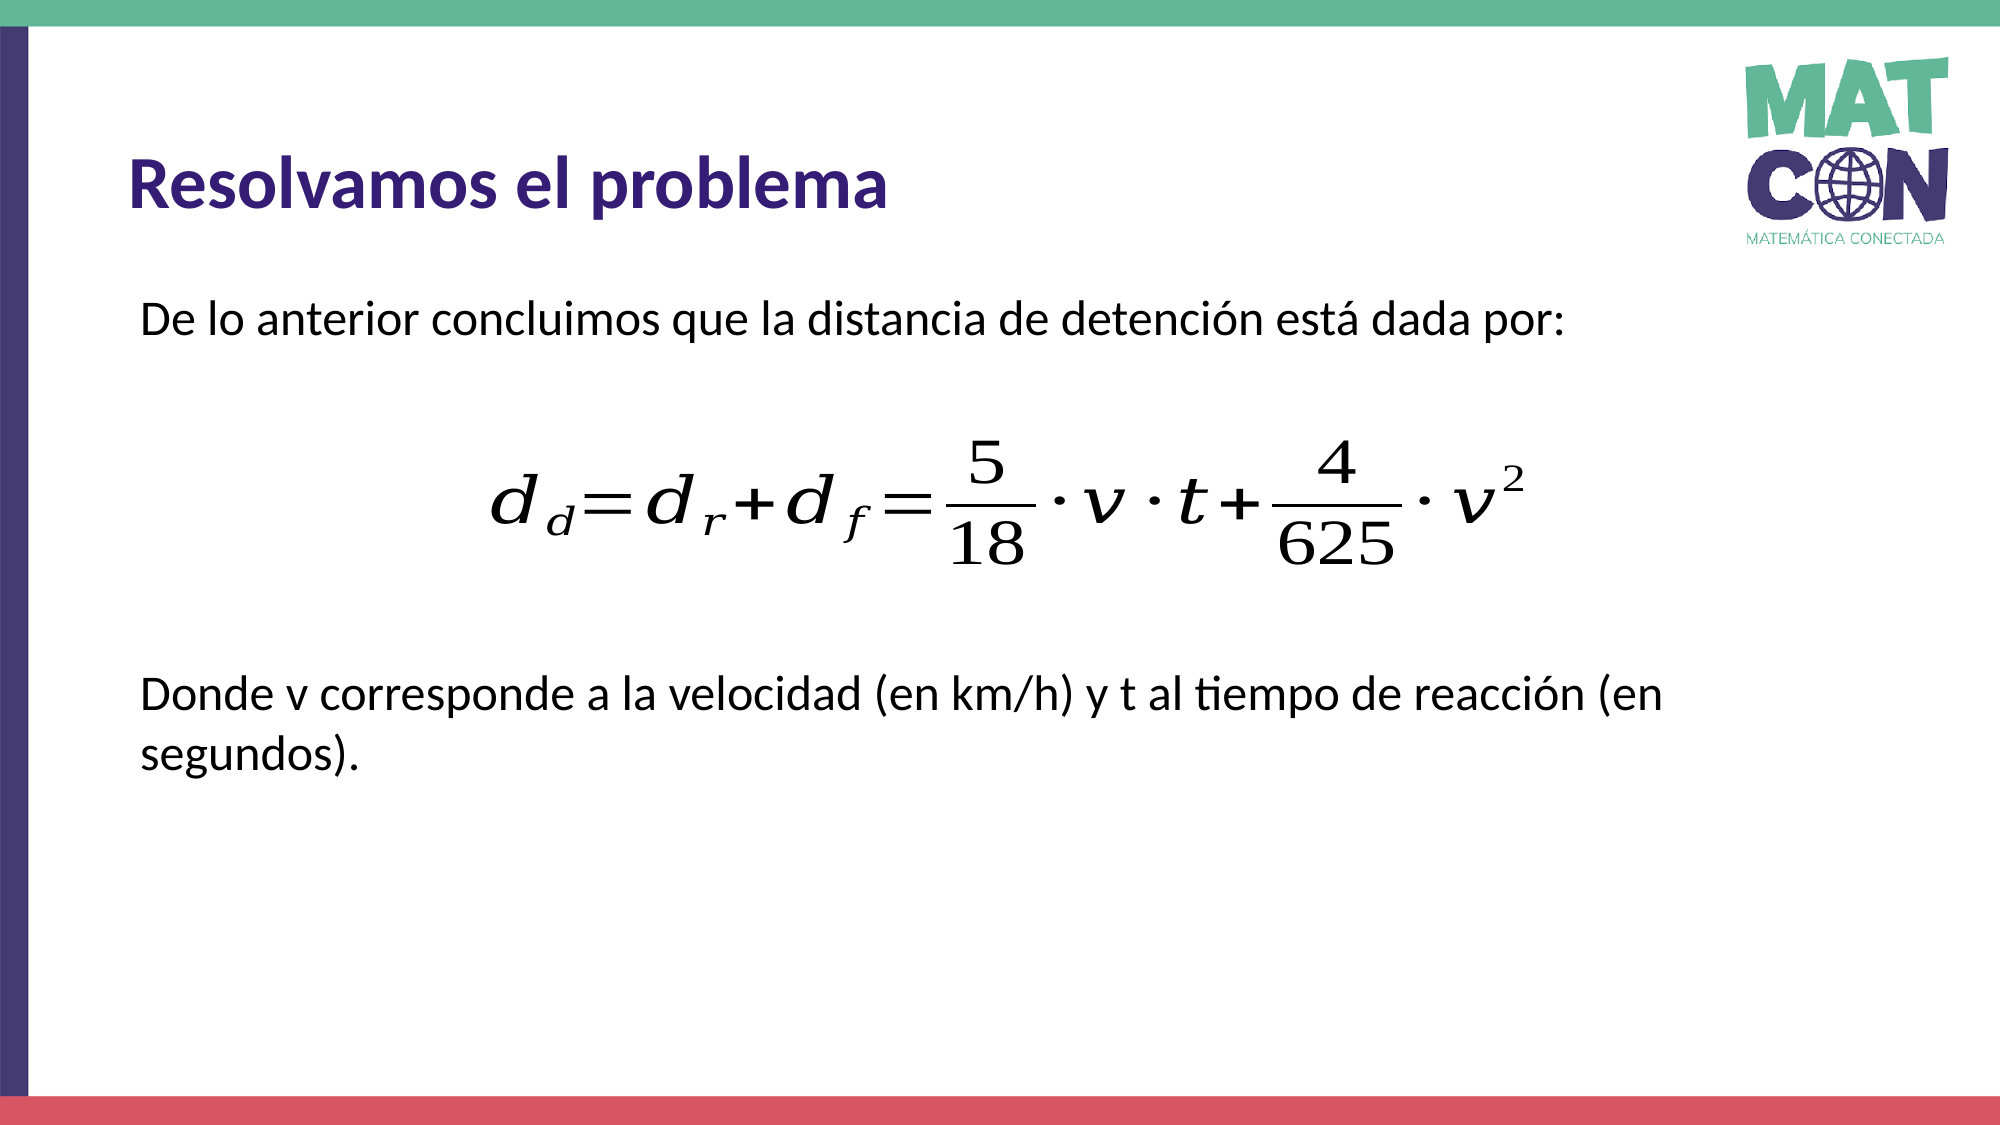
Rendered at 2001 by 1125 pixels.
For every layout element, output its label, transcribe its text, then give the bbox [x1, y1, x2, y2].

text_box Donde v corresponde a la velocidad (en km/h) y t al tiempo de reacción (en segundos). [125, 652, 1886, 788]
text_box De lo anterior concluimos que la distancia de detención está dada por: [125, 277, 1886, 353]
picture [0, 0, 2000, 1125]
text_box Resolvamos el problema [113, 125, 1692, 231]
